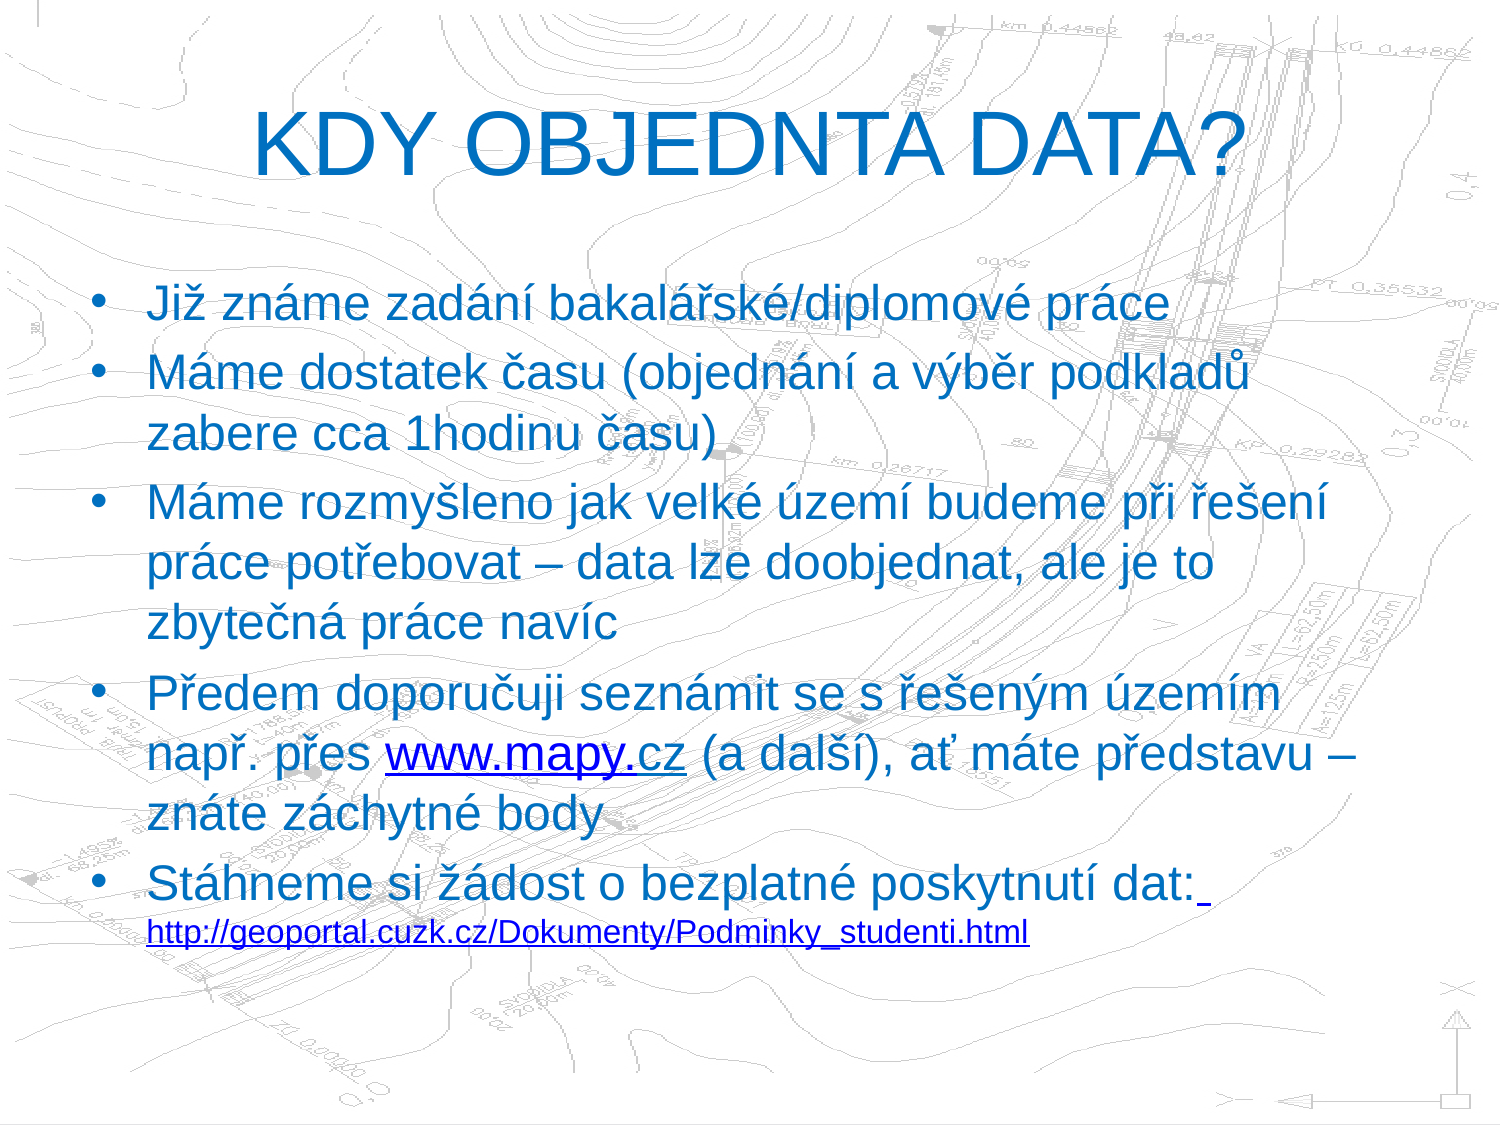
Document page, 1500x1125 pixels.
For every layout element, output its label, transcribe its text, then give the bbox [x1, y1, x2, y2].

picture [0, 0, 1500, 1125]
list Již známe zadání bakalářské/diplomové práce Máme dostatek času (objednání a výběr podkladů zabere cca 1hodinu času) Máme rozmyšleno jak velké území budeme při řešení práce potřebovat – data lze doobjednat, ale je to zbytečná práce navíc Předem doporučuji seznámit se s řešeným územím např. přes www.mapy.cz (a další), ať máte představu – znáte záchytné body Stáhneme si žádost o bezplatné poskytnutí dat: http://geoportal.cuzk.cz/Dokumenty/Podminky_studenti.html [75, 262, 1425, 1005]
title KDY OBJEDNTA DATA? [75, 45, 1425, 233]
